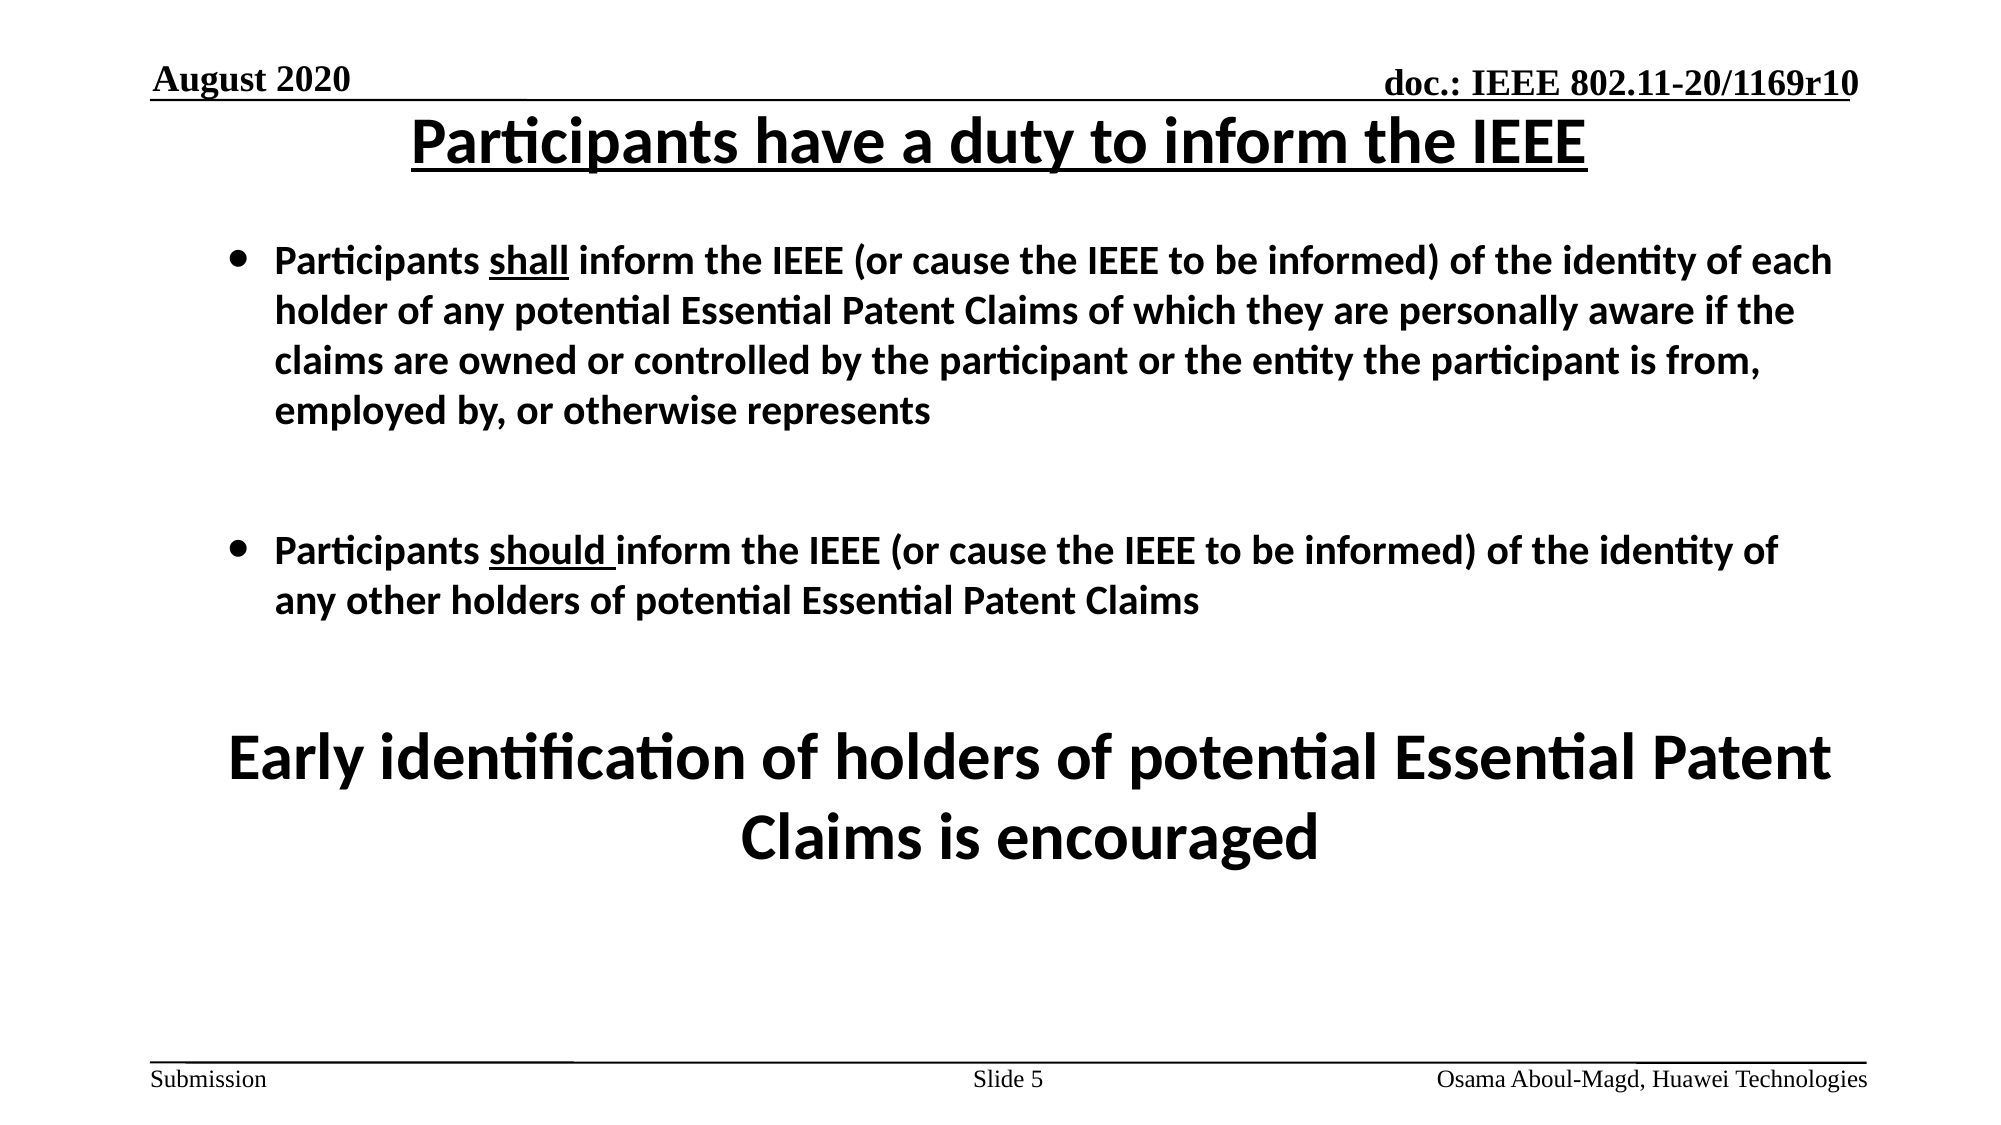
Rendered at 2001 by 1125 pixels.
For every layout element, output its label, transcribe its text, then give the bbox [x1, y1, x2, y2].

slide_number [152, 54, 563, 100]
title Participants have a duty to inform the IEEE [362, 112, 1638, 163]
footer Osama Aboul-Magd, Huawei Technologies [1171, 1061, 1869, 1093]
list Participants shall inform the IEEE (or cause the IEEE to be informed) of the identity of each holder of any potential Essential Patent Claims of which they are personally aware if the claims are owned or controlled by the participant or the entity the participant is from, employed by, or otherwise represents Participants should inform the IEEE (or cause the IEEE to be informed) of the identity of any other holders of potential Essential Patent Claims Early identification of holders of potential Essential Patent Claims is encouraged [137, 224, 1851, 901]
slide_number Slide 5 [950, 1061, 1067, 1123]
